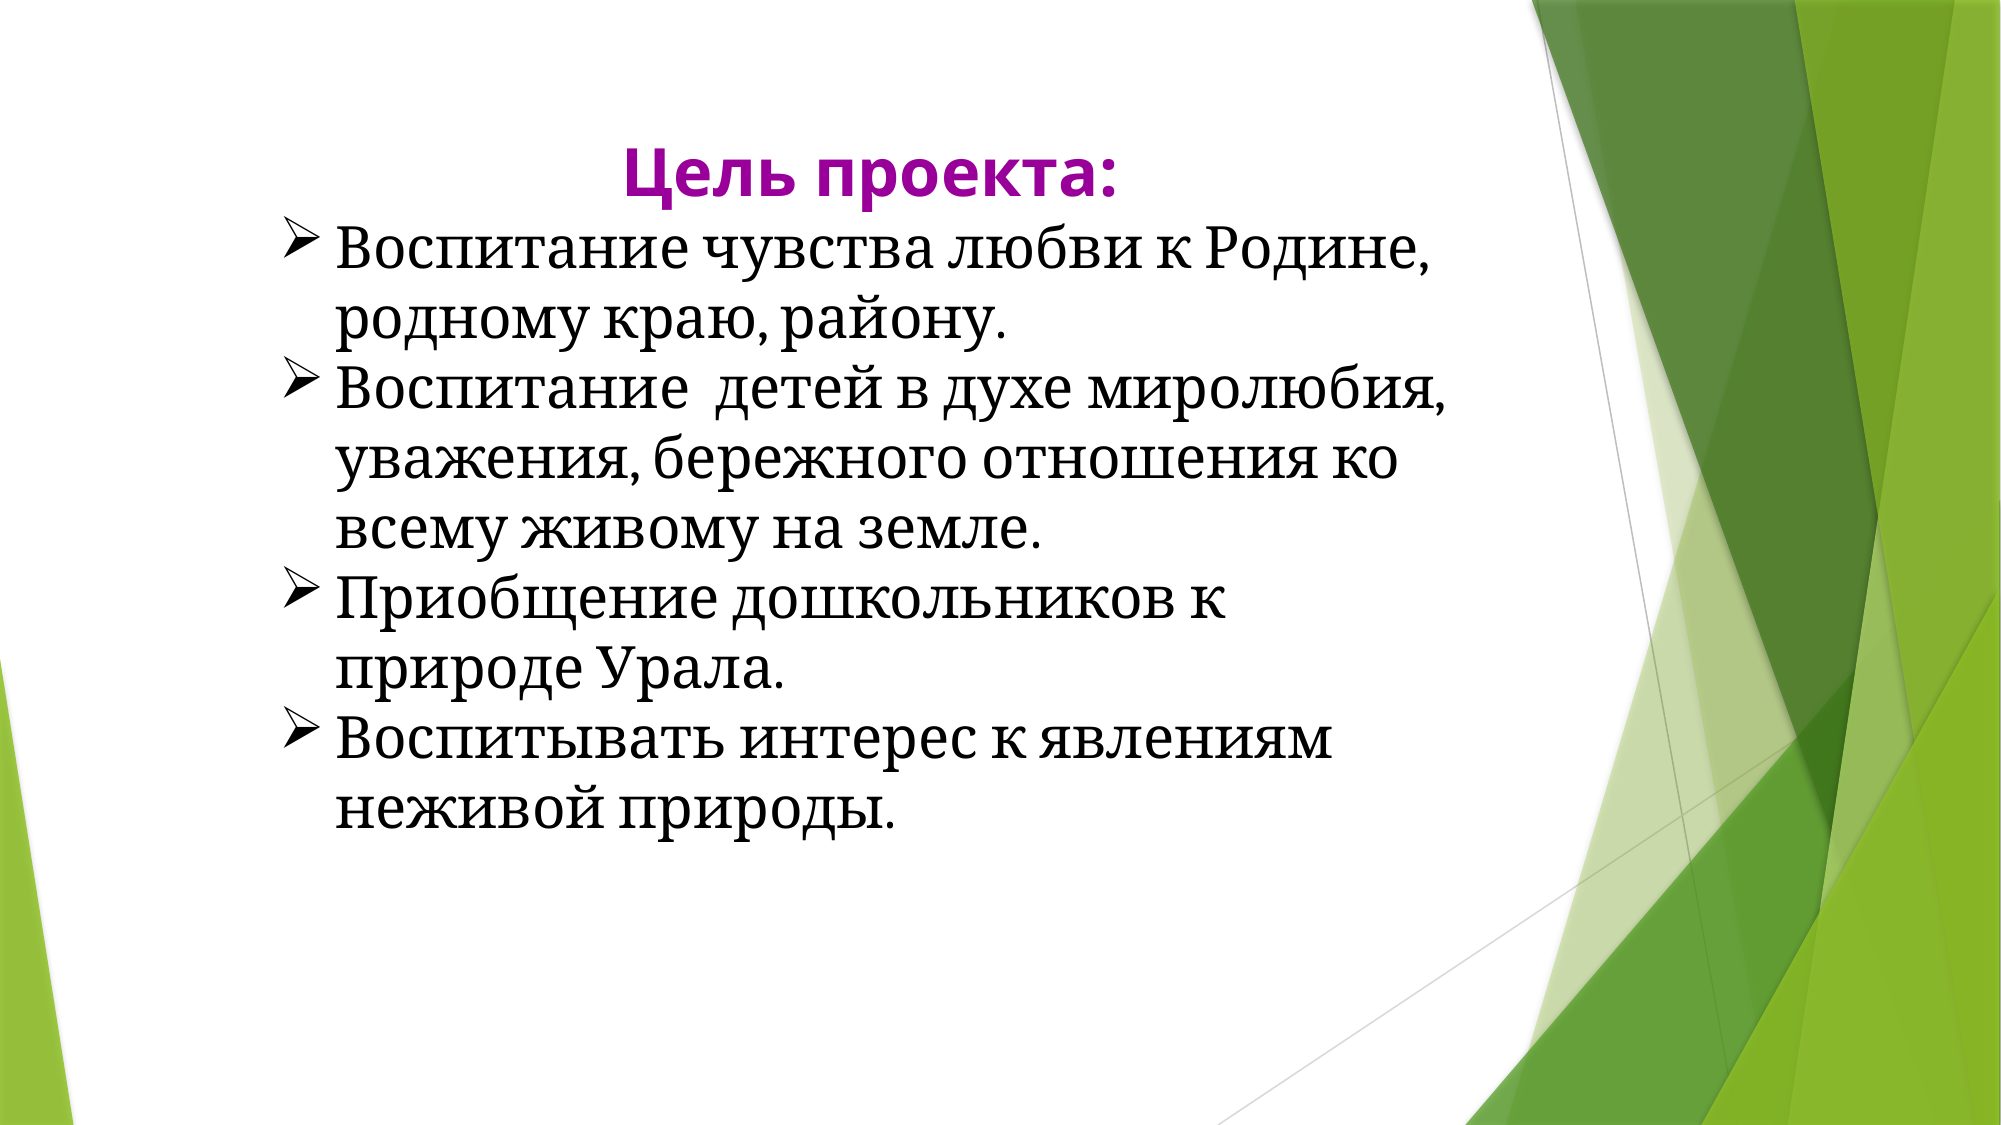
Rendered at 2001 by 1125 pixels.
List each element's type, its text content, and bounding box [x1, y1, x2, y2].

text_box Цель проекта: Воспитание чувства любви к Родине, родному краю, району. Воспитание детей в духе миролюбия, уважения, бережного отношения ко всему живому на земле. Приобщение дошкольников к природе Урала. Воспитывать интерес к явлениям неживой природы. [264, 122, 1476, 848]
